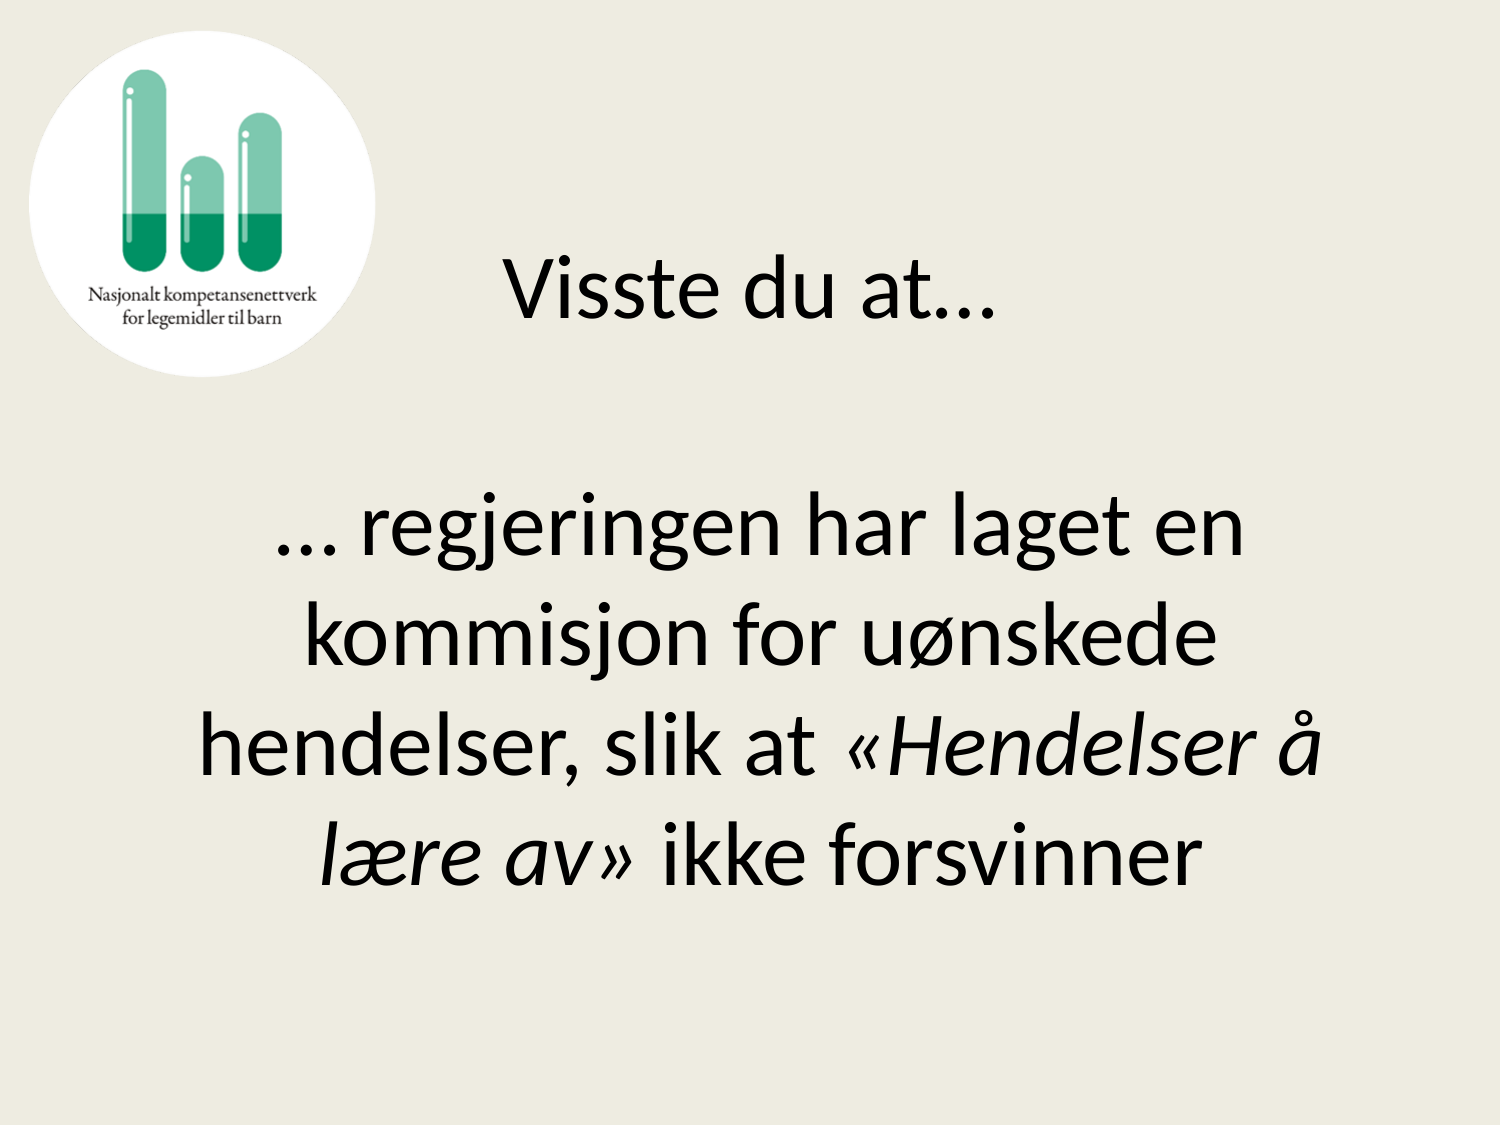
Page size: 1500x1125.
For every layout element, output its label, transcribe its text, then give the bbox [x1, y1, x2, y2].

title Visste du at… [112, 160, 1388, 402]
subtitle … regjeringen har laget en kommisjon for uønskede hendelser, slik at «Hendelser å lære av» ikke forsvinner [171, 456, 1353, 941]
picture [29, 30, 376, 378]
